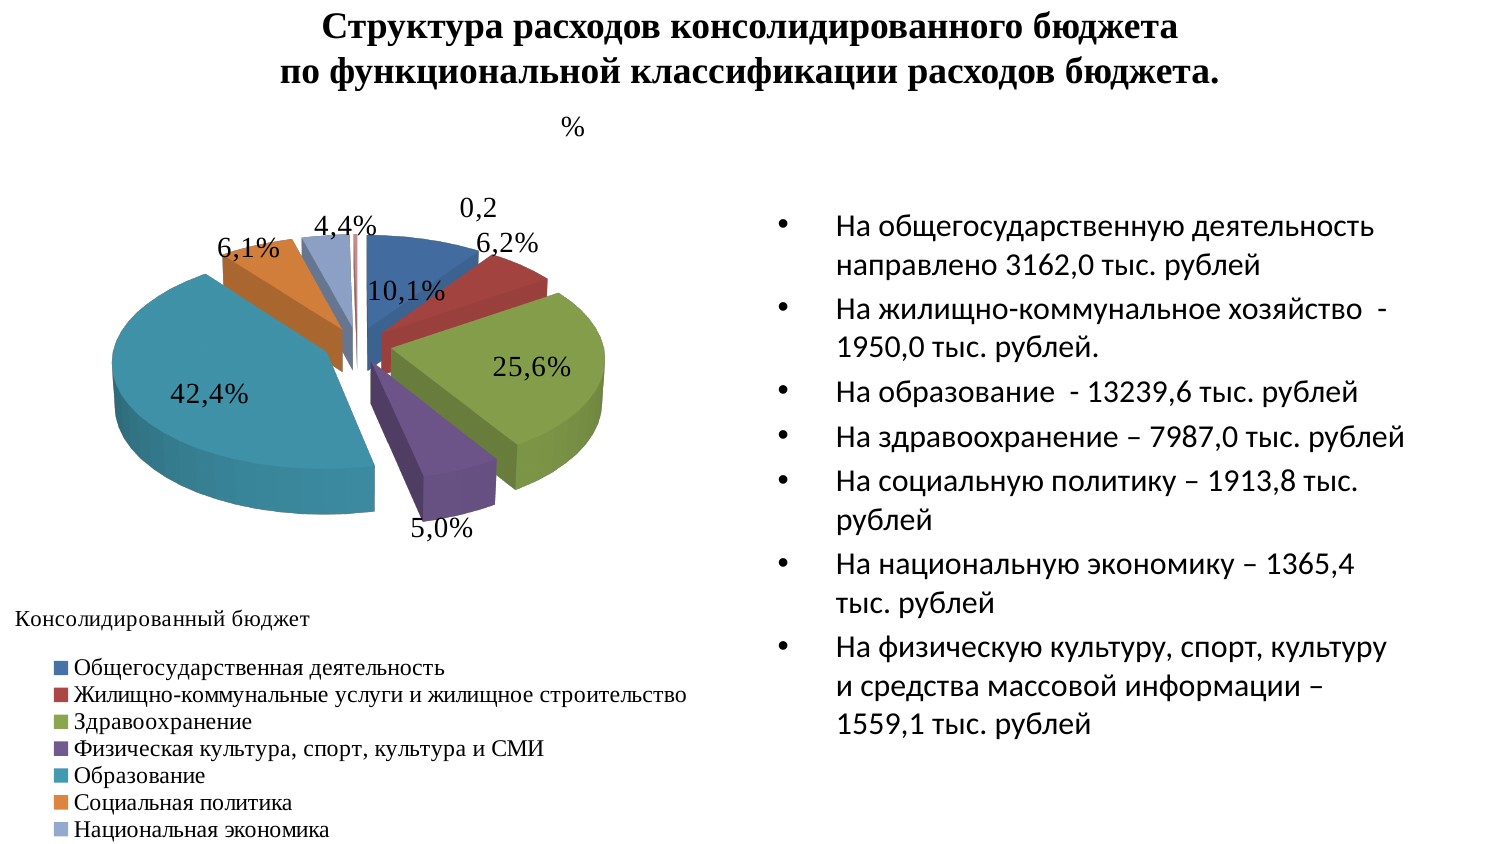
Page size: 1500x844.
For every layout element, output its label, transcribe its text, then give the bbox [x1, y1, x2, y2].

title Структура расходов консолидированного бюджета по функциональной классификации расходов бюджета. [75, 0, 1425, 92]
chart [0, 102, 738, 844]
list На общегосударственную деятельность направлено 3162,0 тыс. рублей На жилищно-коммунальное хозяйство - 1950,0 тыс. рублей. На образование - 13239,6 тыс. рублей На здравоохранение – 7987,0 тыс. рублей На социальную политику – 1913,8 тыс. рублей На национальную экономику – 1365,4 тыс. рублей На физическую культуру, спорт, культуру и средства массовой информации – 1559,1 тыс. рублей [762, 197, 1425, 754]
